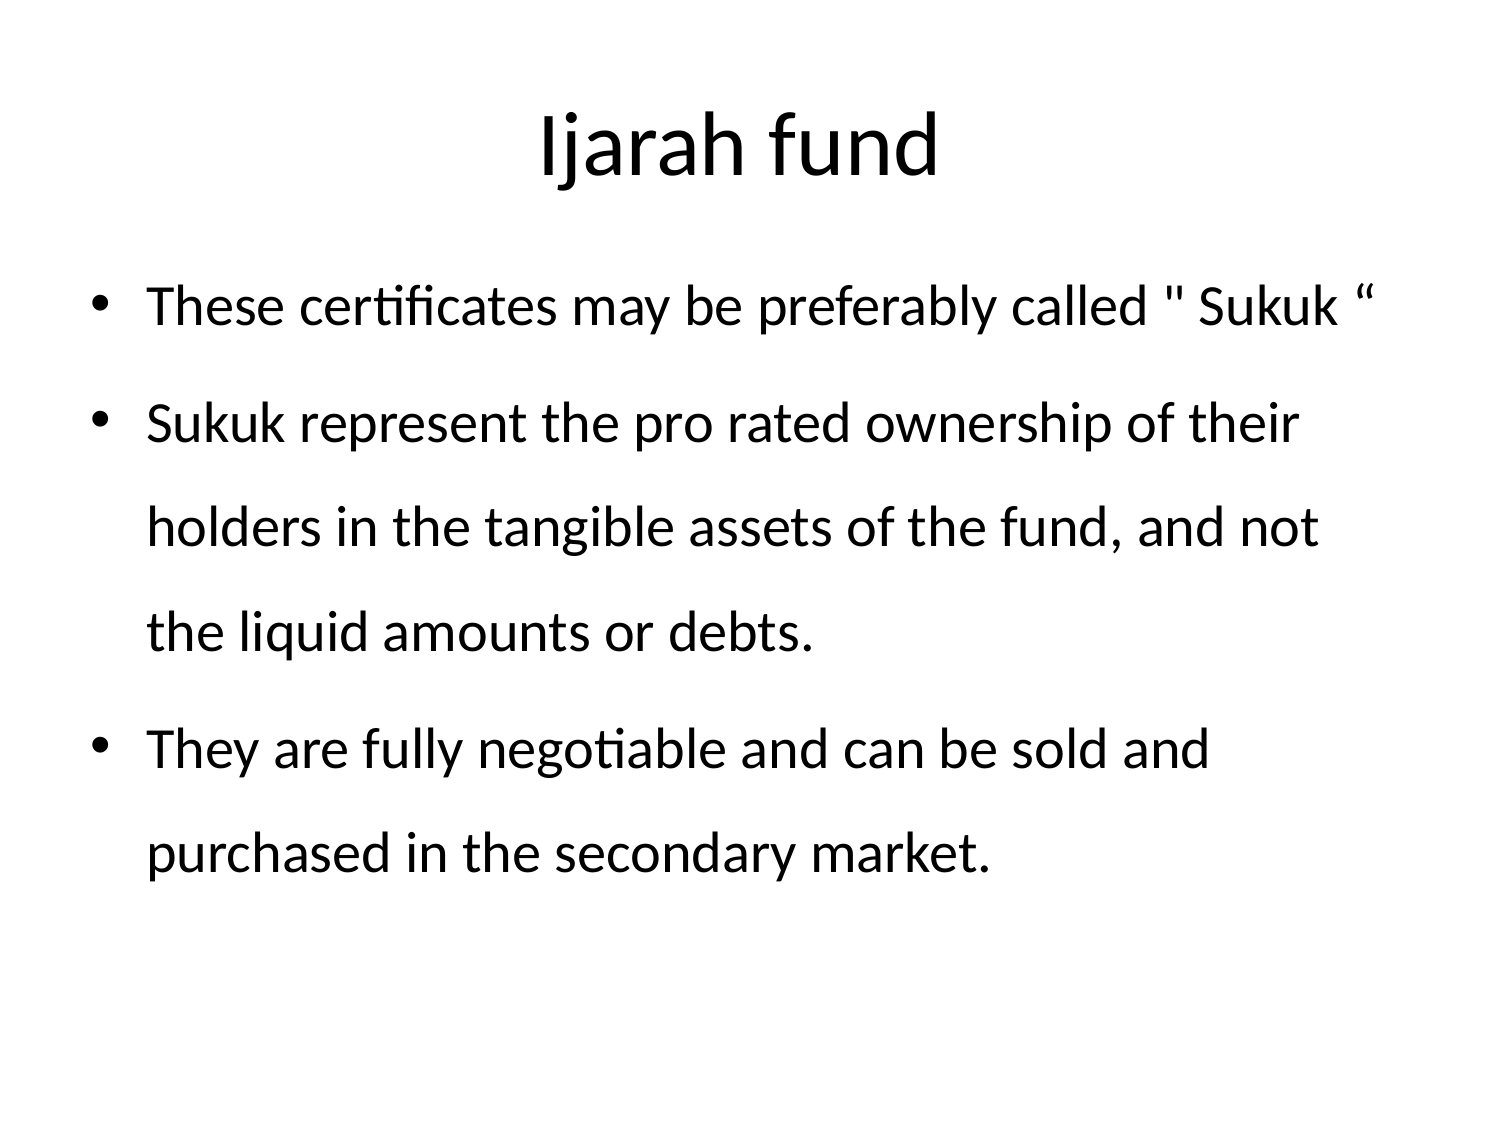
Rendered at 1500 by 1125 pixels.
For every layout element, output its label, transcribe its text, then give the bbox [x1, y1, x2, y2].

list These certificates may be preferably called " Sukuk “ Sukuk represent the pro rated ownership of their holders in the tangible assets of the fund, and not the liquid amounts or debts. They are fully negotiable and can be sold and purchased in the secondary market. [75, 224, 1425, 1075]
title Ijarah fund [75, 45, 1425, 224]
